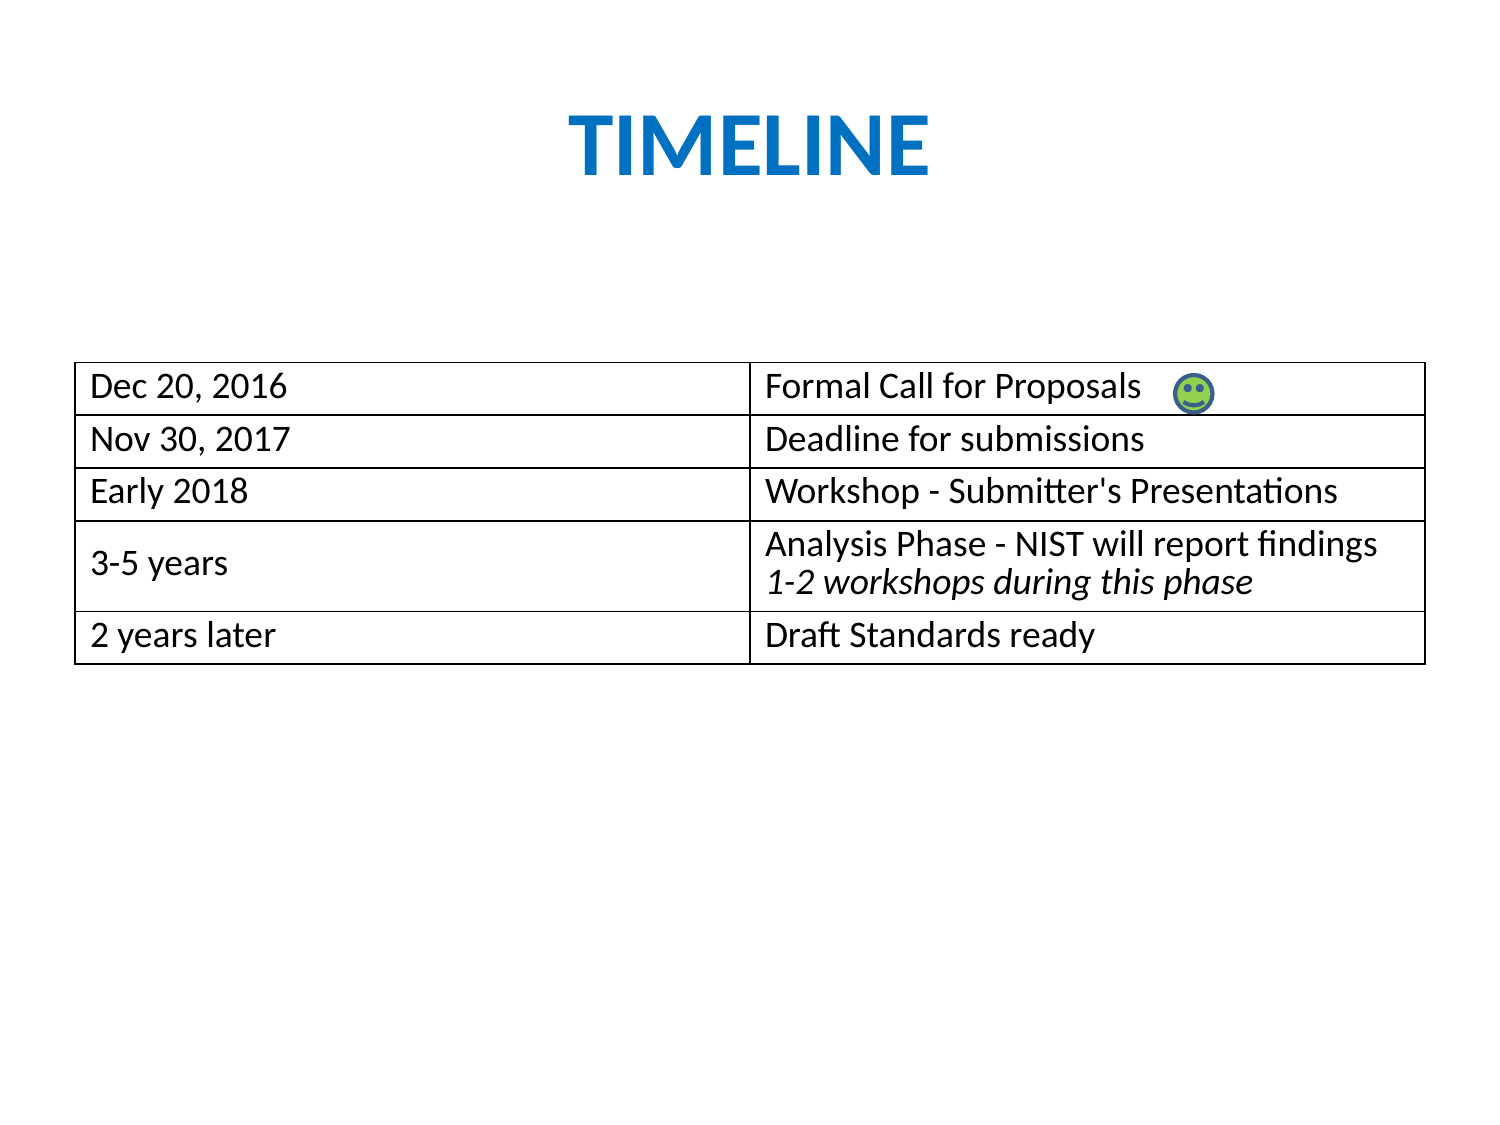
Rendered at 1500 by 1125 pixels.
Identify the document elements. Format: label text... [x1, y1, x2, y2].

table_cell Workshop - Submitter's Presentations [751, 469, 1424, 520]
table_cell Analysis Phase - NIST will report findings 1-2 workshops during this phase [751, 522, 1424, 611]
table_cell Early 2018 [76, 469, 749, 520]
table_cell Draft Standards ready [751, 612, 1424, 663]
table_cell Deadline for submissions [751, 416, 1424, 467]
table_cell 3-5 years [76, 522, 749, 611]
table_cell Nov 30, 2017 [76, 416, 749, 467]
table_cell 2 years later [76, 612, 749, 663]
title TIMELINE [75, 45, 1425, 233]
text_box [1172, 372, 1215, 415]
table_header Formal Call for Proposals [751, 363, 1424, 414]
table_header Dec 20, 2016 [76, 363, 749, 414]
